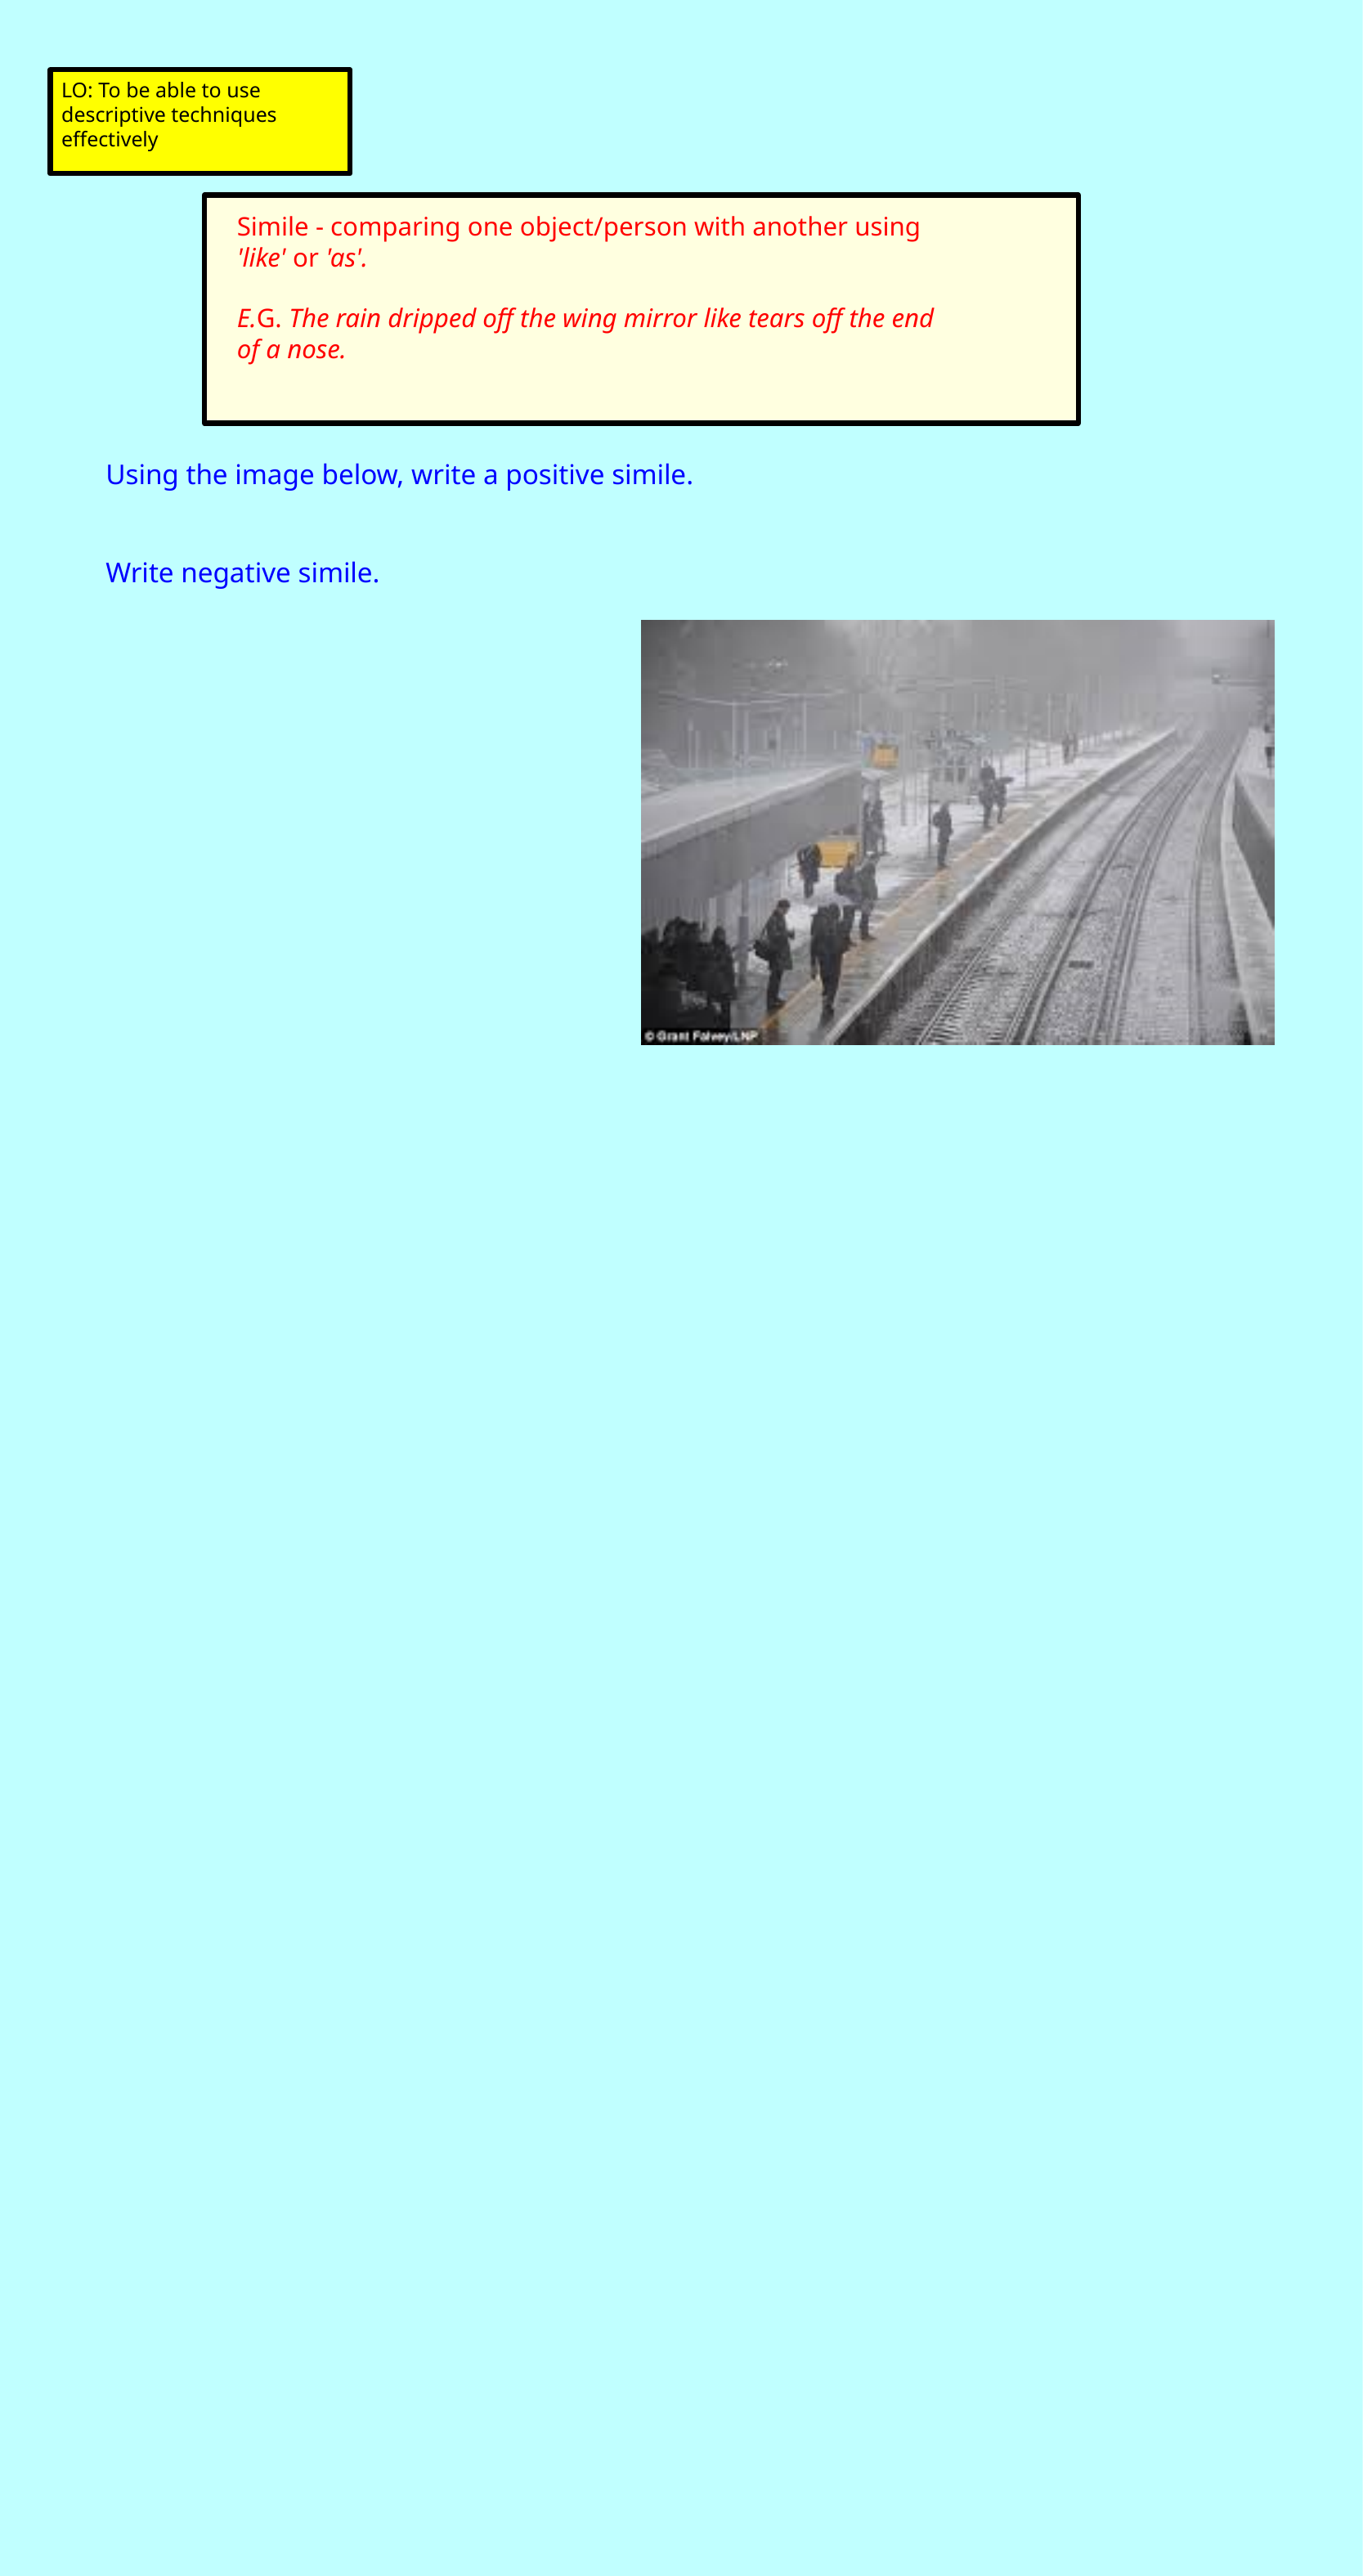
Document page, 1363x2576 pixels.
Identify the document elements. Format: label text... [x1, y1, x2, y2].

text_box [203, 193, 1080, 425]
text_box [49, 70, 353, 174]
picture [641, 620, 1275, 1045]
text_box Using the image below, write a positive simile. Write negative simile. [93, 451, 823, 595]
text_box Simile - comparing one object/person with another using 'like' or 'as'. E.G. The rain dripped off the wing mirror like tears off the end of a nose. [225, 204, 968, 370]
